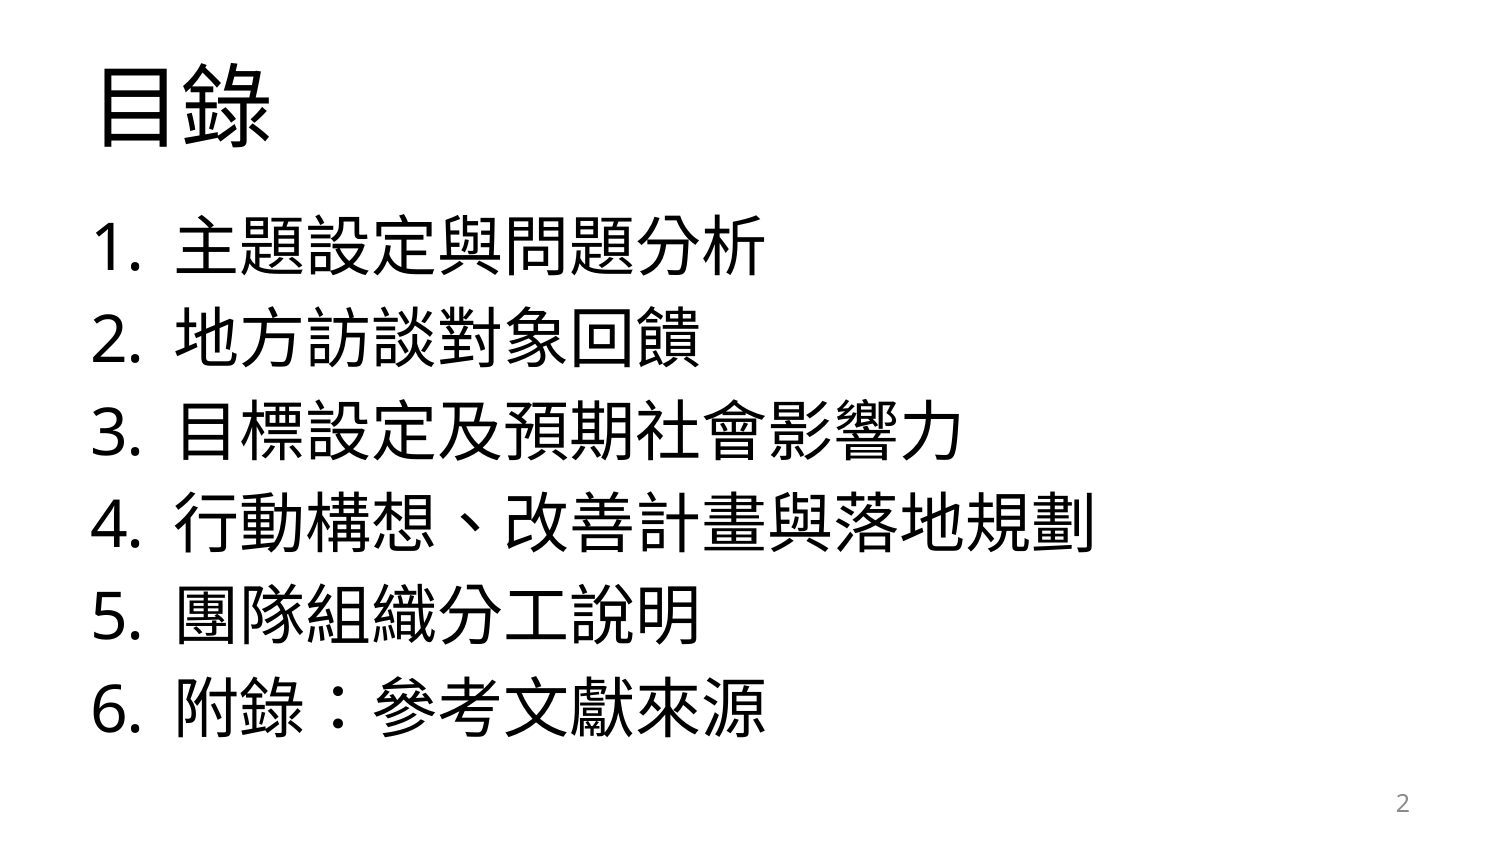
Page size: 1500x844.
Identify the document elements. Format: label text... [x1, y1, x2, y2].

list 主題設定與問題分析 地方訪談對象回饋 目標設定及預期社會影響力 行動構想、改善計畫與落地規劃 團隊組織分工說明 附錄：參考文獻來源 [75, 196, 1425, 754]
title 目錄 [75, 33, 1425, 175]
slide_number 2 [1074, 782, 1425, 827]
